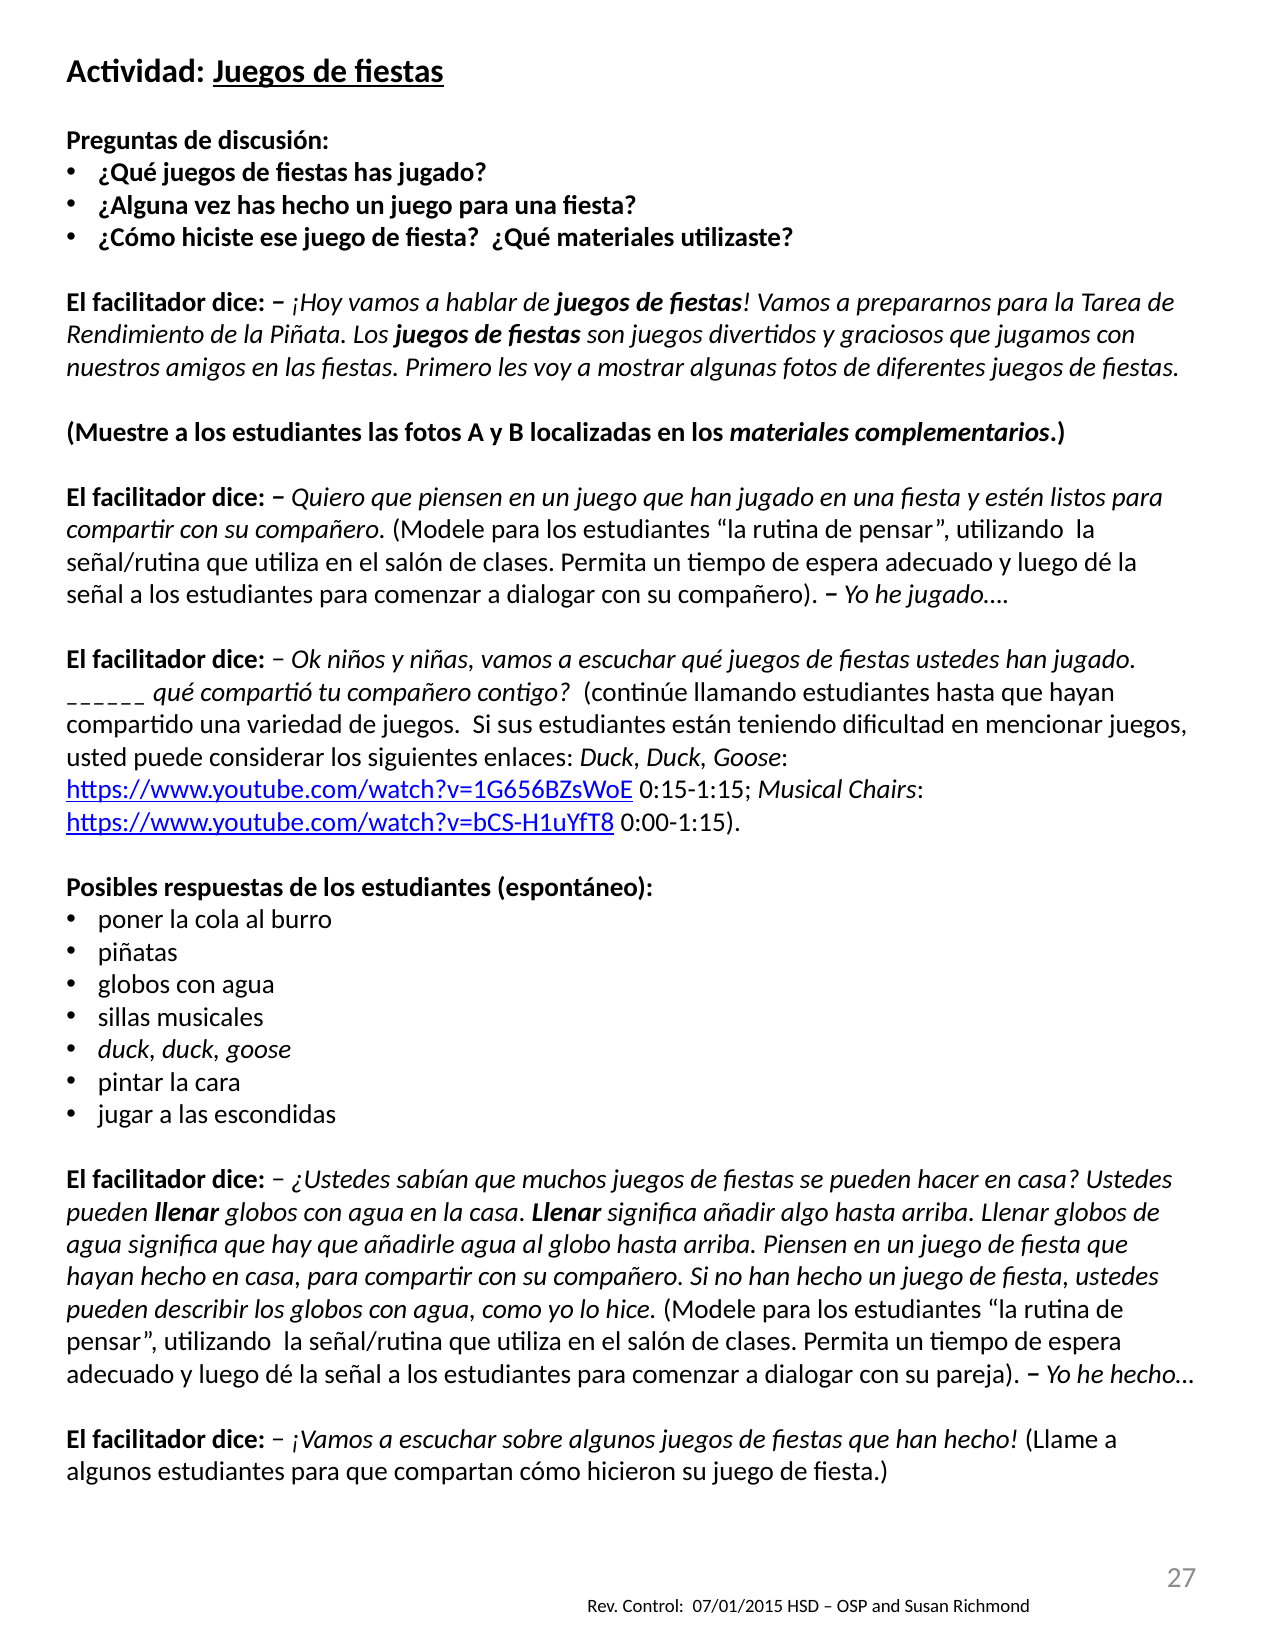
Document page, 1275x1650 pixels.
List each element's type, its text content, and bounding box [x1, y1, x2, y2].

text_box Actividad: Juegos de fiestas Preguntas de discusión: ¿Qué juegos de fiestas has jugado? ¿Alguna vez has hecho un juego para una fiesta? ¿Cómo hiciste ese juego de fiesta? ¿Qué materiales utilizaste? El facilitador dice: − ¡Hoy vamos a hablar de juegos de fiestas! Vamos a prepararnos para la Tarea de Rendimiento de la Piñata. Los juegos de fiestas son juegos divertidos y graciosos que jugamos con nuestros amigos en las fiestas. Primero les voy a mostrar algunas fotos de diferentes juegos de fiestas. (Muestre a los estudiantes las fotos A y B localizadas en los materiales complementarios.) El facilitador dice: − Quiero que piensen en un juego que han jugado en una fiesta y estén listos para compartir con su compañero. (Modele para los estudiantes “la rutina de pensar”, utilizando la señal/rutina que utiliza en el salón de clases. Permita un tiempo de espera adecuado y luego dé la señal a los estudiantes para comenzar a dialogar con su compañero). − Yo he jugado…. El facilitador dice: − Ok niños y niñas, vamos a escuchar qué juegos de fiestas ustedes han jugado. ______ qué compartió tu compañero contigo? (continúe llamando estudiantes hasta que hayan compartido una variedad de juegos. Si sus estudiantes están teniendo dificultad en mencionar juegos, usted puede considerar los siguientes enlaces: Duck, Duck, Goose: https://www.youtube.com/watch?v=1G656BZsWoE 0:15-1:15; Musical Chairs: https://www.youtube.com/watch?v=bCS-H1uYfT8 0:00-1:15). Posibles respuestas de los estudiantes (espontáneo): poner la cola al burro piñatas globos con agua sillas musicales duck, duck, goose pintar la cara jugar a las escondidas El facilitador dice: − ¿Ustedes sabían que muchos juegos de fiestas se pueden hacer en casa? Ustedes pueden llenar globos con agua en la casa. Llenar significa añadir algo hasta arriba. Llenar globos de agua significa que hay que añadirle agua al globo hasta arriba. Piensen en un juego de fiesta que hayan hecho en casa, para compartir con su compañero. Si no han hecho un juego de fiesta, ustedes pueden describir los globos con agua, como yo lo hice. (Modele para los estudiantes “la rutina de pensar”, utilizando la señal/rutina que utiliza en el salón de clases. Permita un tiempo de espera adecuado y luego dé la señal a los estudiantes para comenzar a dialogar con su pareja). − Yo he hecho… El facilitador dice: − ¡Vamos a escuchar sobre algunos juegos de fiestas que han hecho! (Llame a algunos estudiantes para que compartan cómo hicieron su juego de fiesta.) [49, 41, 1212, 1527]
slide_number 27 [1074, 1531, 1214, 1620]
text_box Rev. Control: 07/01/2015 HSD – OSP and Susan Richmond [571, 1586, 1210, 1625]
